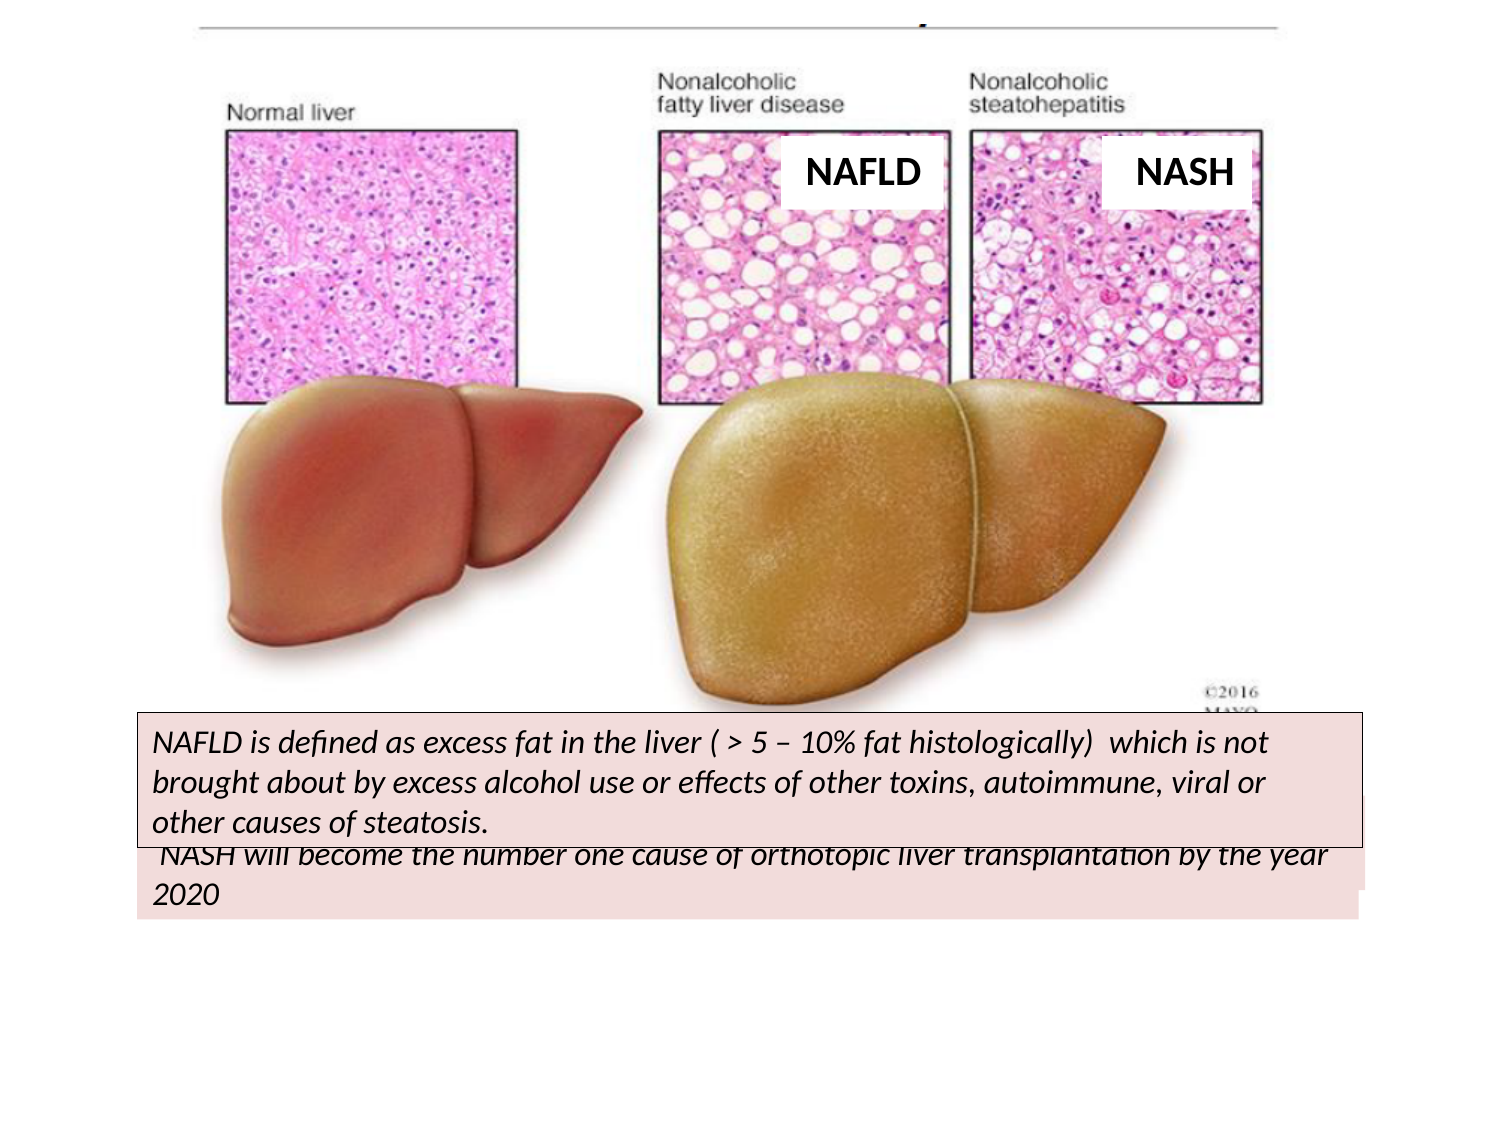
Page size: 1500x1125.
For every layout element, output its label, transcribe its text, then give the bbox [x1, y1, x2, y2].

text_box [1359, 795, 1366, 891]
text_box NAFLD is defined as excess fat in the liver ( > 5 – 10% fat histologically) which is not brought about by excess alcohol use or effects of other toxins, autoimmune, viral or other causes of steatosis. [137, 712, 1363, 848]
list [187, 24, 1288, 733]
text_box NASH will become the number one cause of orthotopic liver transplantation by the year 2020 [137, 848, 1359, 920]
